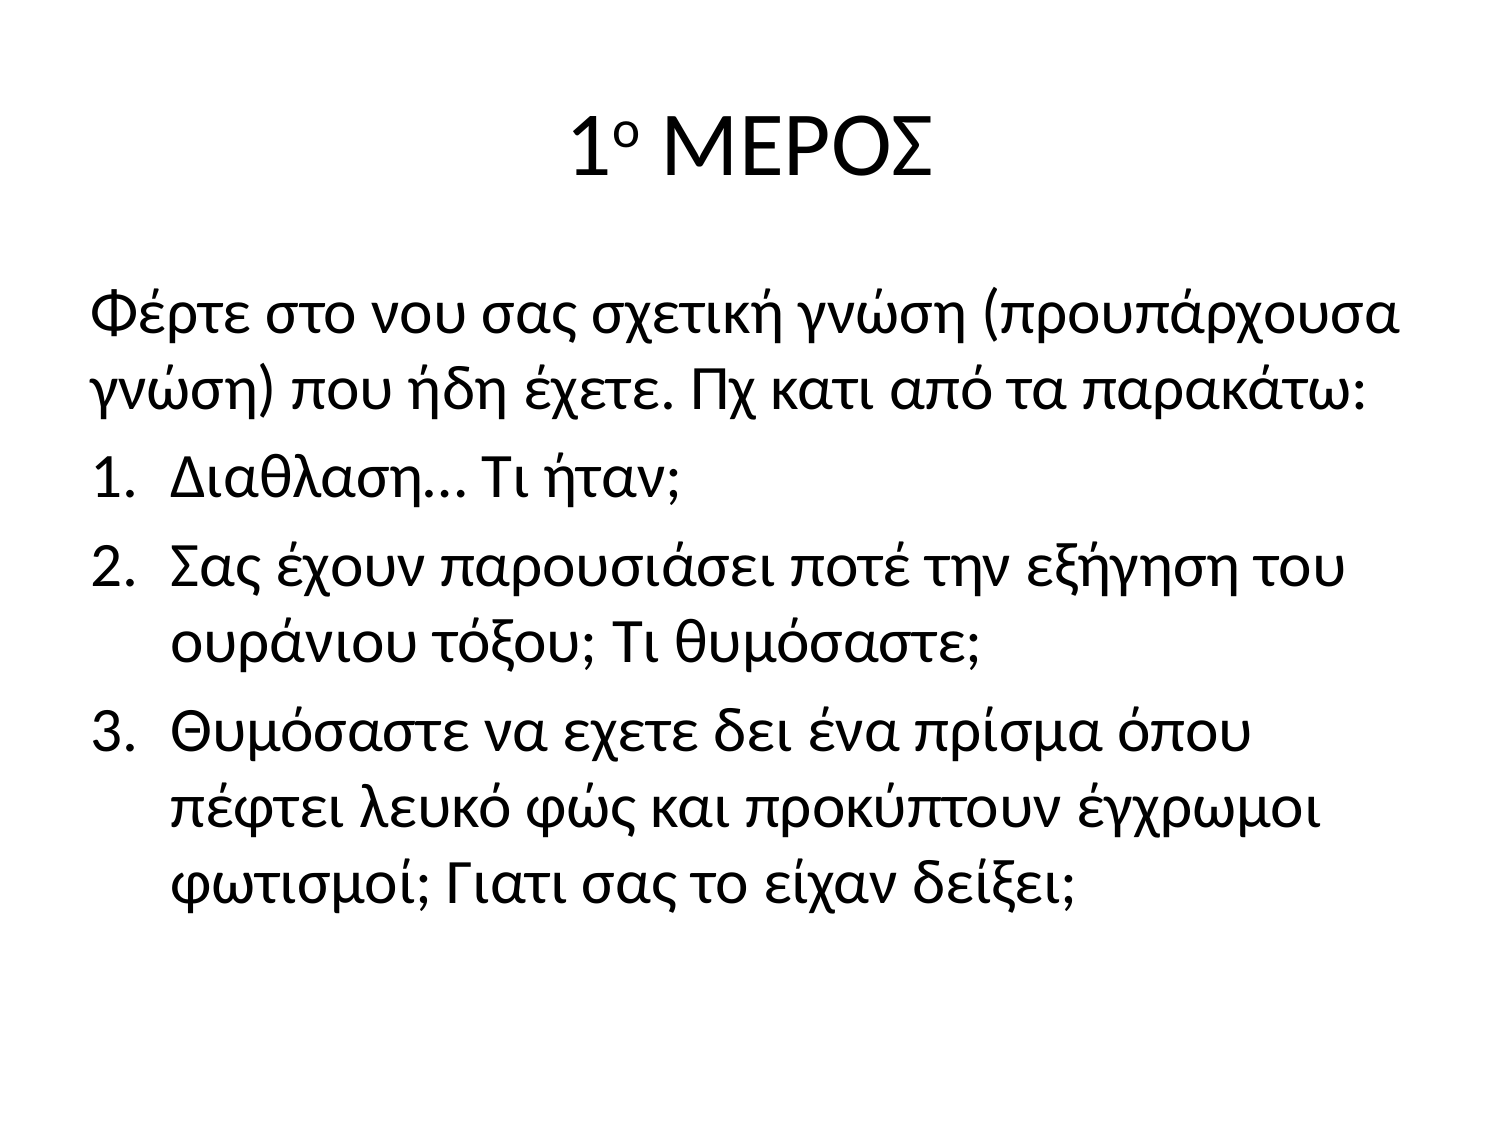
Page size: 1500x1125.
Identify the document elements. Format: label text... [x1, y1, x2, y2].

title 1ο ΜΕΡΟΣ [75, 45, 1425, 233]
list Φέρτε στο νου σας σχετική γνώση (προυπάρχουσα γνώση) που ήδη έχετε. Πχ κατι από τα παρακάτω: Διαθλαση… Τι ήταν; Σας έχουν παρουσιάσει ποτέ την εξήγηση του ουράνιου τόξου; Τι θυμόσαστε; Θυμόσαστε να εχετε δει ένα πρίσμα όπου πέφτει λευκό φώς και προκύπτουν έγχρωμοι φωτισμοί; Γιατι σας το είχαν δείξει; [75, 262, 1425, 1005]
